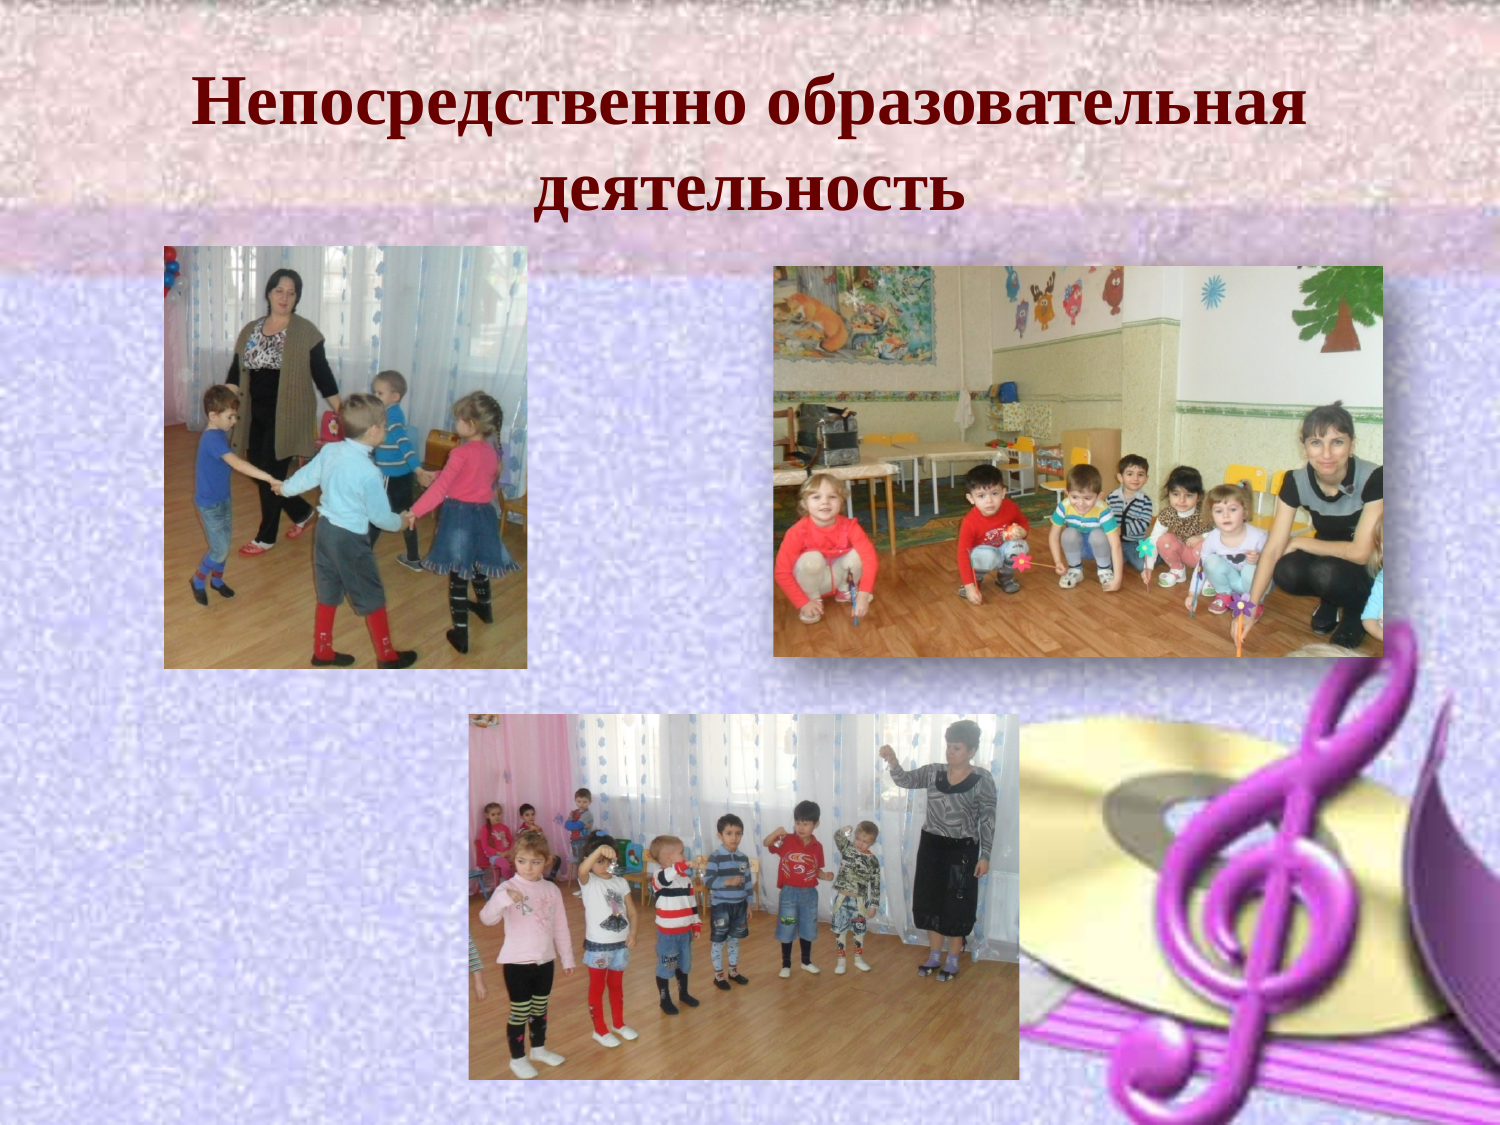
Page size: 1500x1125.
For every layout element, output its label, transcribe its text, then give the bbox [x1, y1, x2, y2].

title Непосредственно образовательная деятельность [75, 45, 1425, 233]
picture [0, 0, 1500, 1125]
